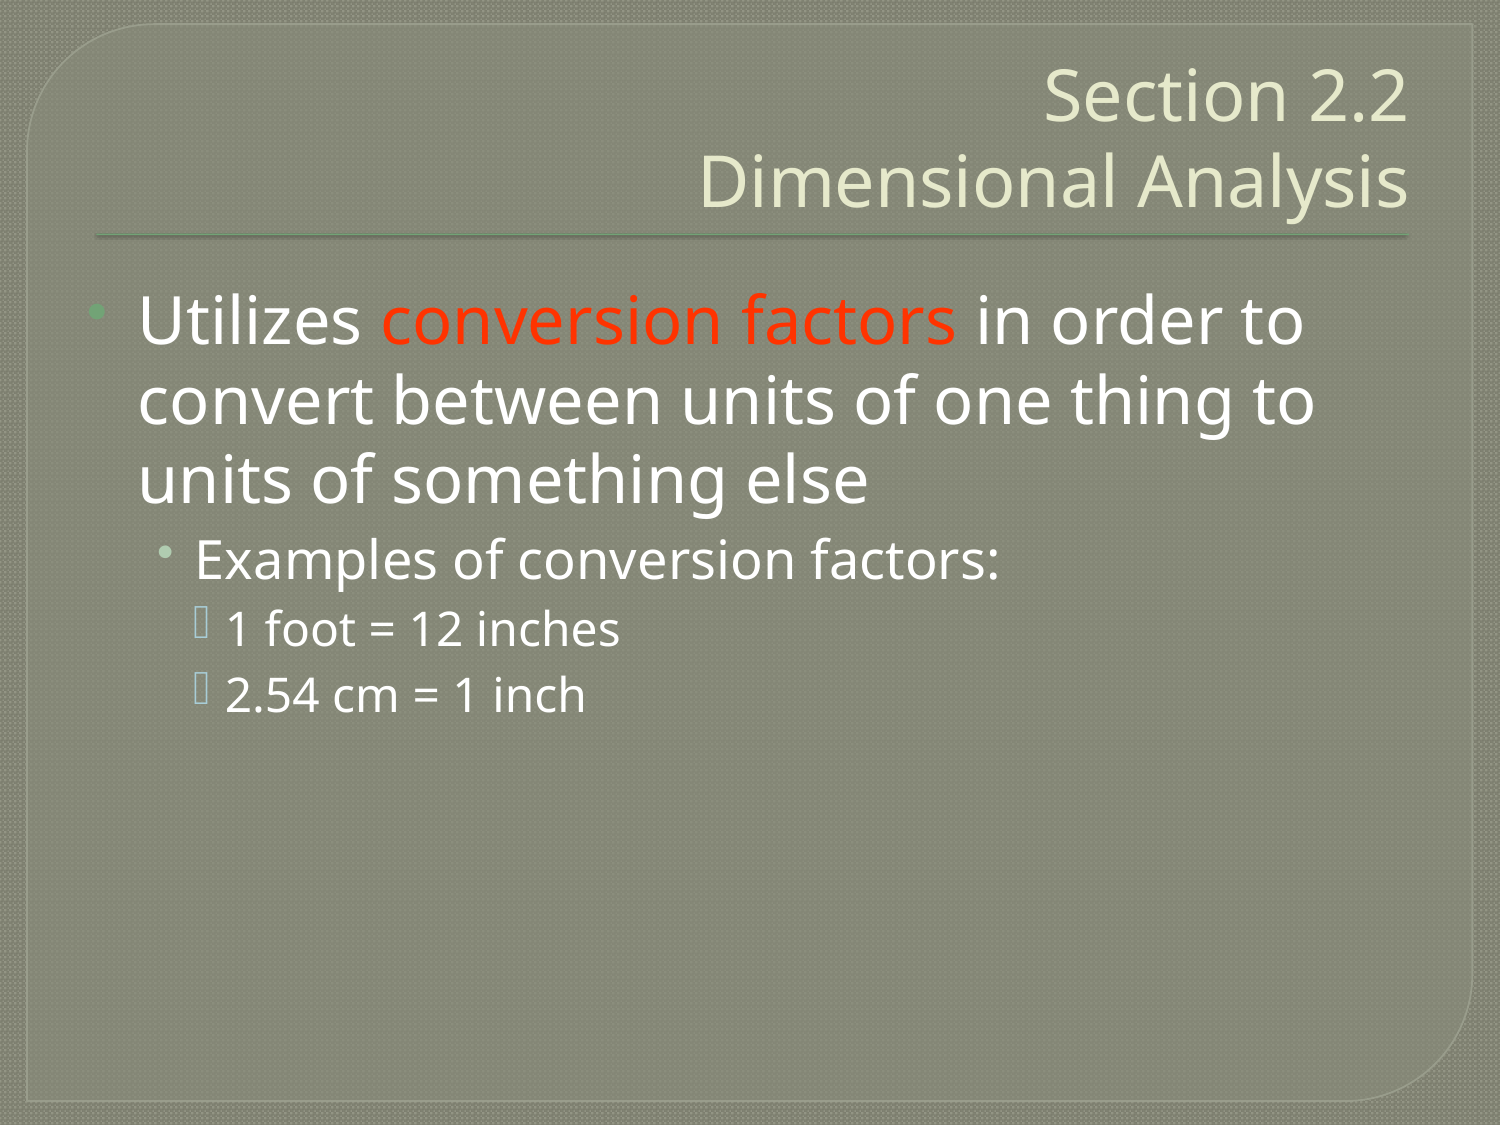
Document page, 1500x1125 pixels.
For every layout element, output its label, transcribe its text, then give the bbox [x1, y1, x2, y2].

list Utilizes conversion factors in order to convert between units of one thing to units of something else Examples of conversion factors: 1 foot = 12 inches 2.54 cm = 1 inch [75, 270, 1425, 1013]
title Section 2.2 Dimensional Analysis [75, 41, 1425, 230]
